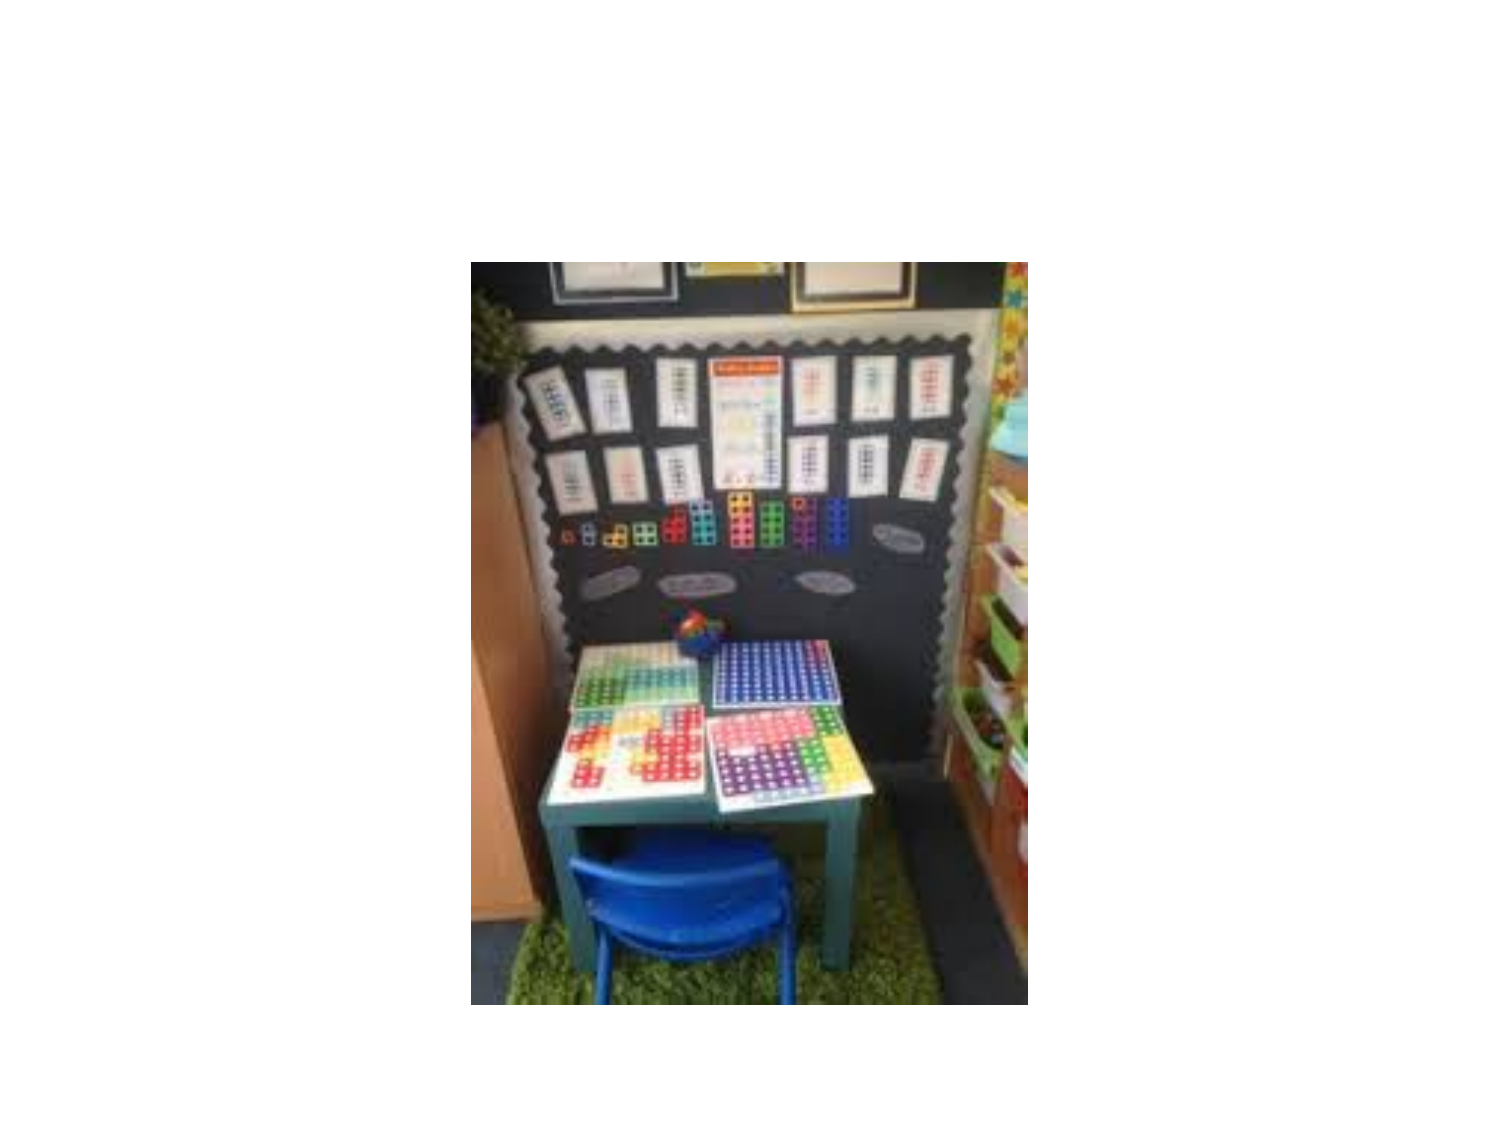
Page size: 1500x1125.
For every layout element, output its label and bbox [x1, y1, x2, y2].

list [74, 262, 1426, 1006]
